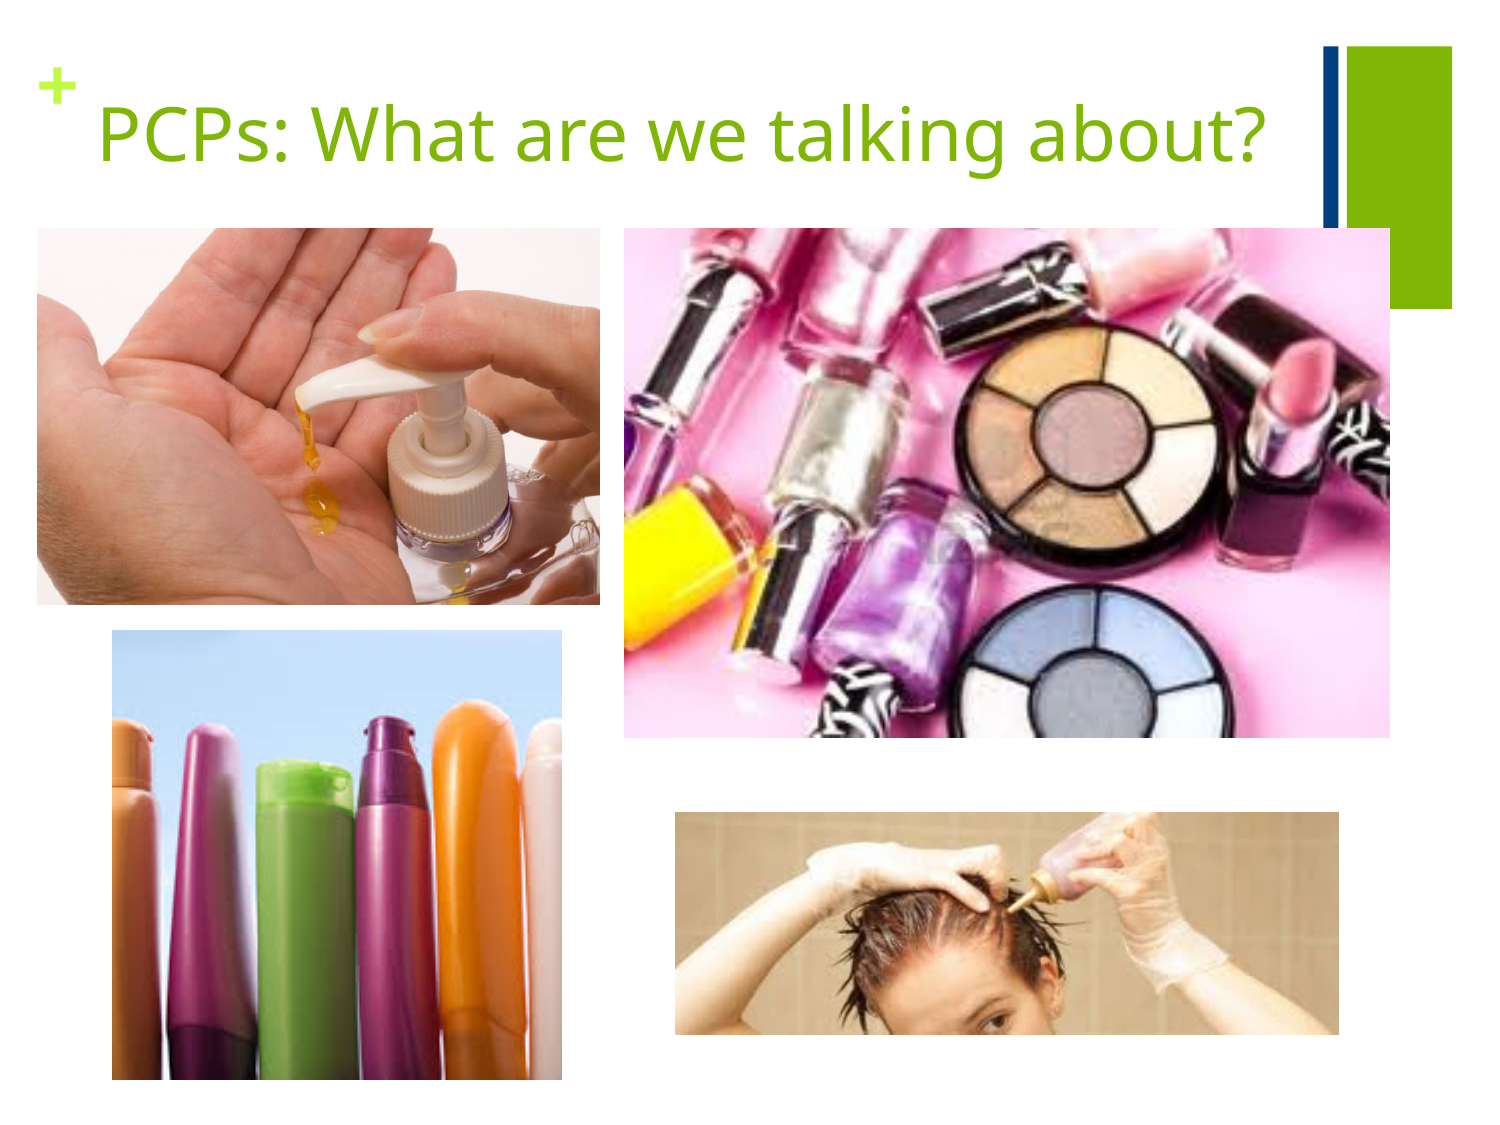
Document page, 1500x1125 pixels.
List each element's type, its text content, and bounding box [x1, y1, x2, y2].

picture [111, 629, 563, 1081]
title PCPs: What are we talking about? [81, 79, 1322, 263]
picture [675, 811, 1340, 1036]
picture [36, 228, 601, 605]
picture [624, 228, 1391, 738]
